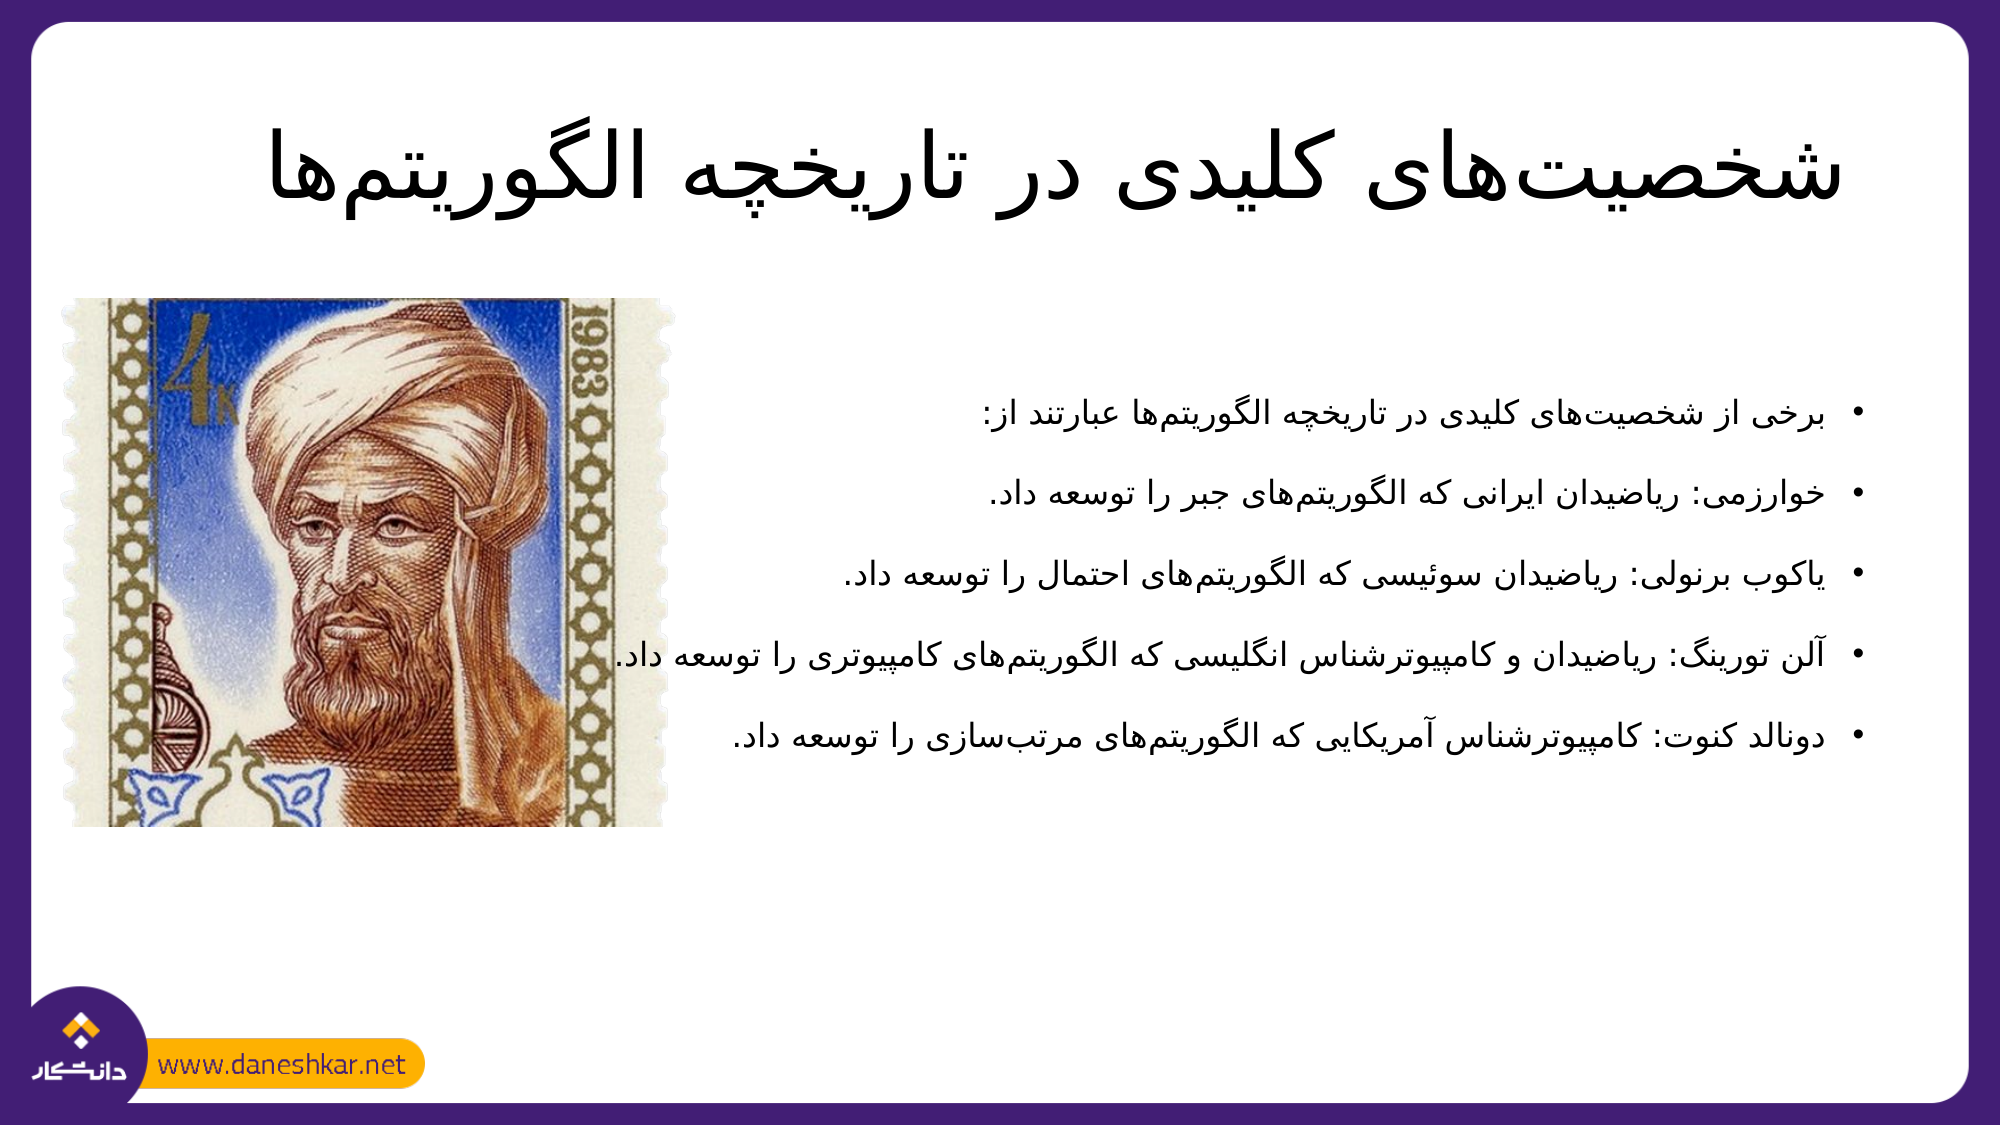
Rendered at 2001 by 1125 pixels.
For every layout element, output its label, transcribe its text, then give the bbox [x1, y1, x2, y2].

picture [0, 0, 2000, 1125]
title شخصیت‌های کلیدی در تاریخچه الگوریتم‌ها [137, 59, 1863, 278]
list برخی از شخصیت‌های کلیدی در تاریخچه الگوریتم‌ها عبارتند از: خوارزمی: ریاضیدان ایرانی که الگوریتم‌های جبر را توسعه داد. یاکوب برنولی: ریاضیدان سوئیسی که الگوریتم‌های احتمال را توسعه داد. آلن تورینگ: ریاضیدان و کامپیوترشناس انگلیسی که الگوریتم‌های کامپیوتری را توسعه داد. دونالد کنوت: کامپیوترشناس آمریکایی که الگوریتم‌های مرتب‌سازی را توسعه داد. [450, 236, 1880, 889]
